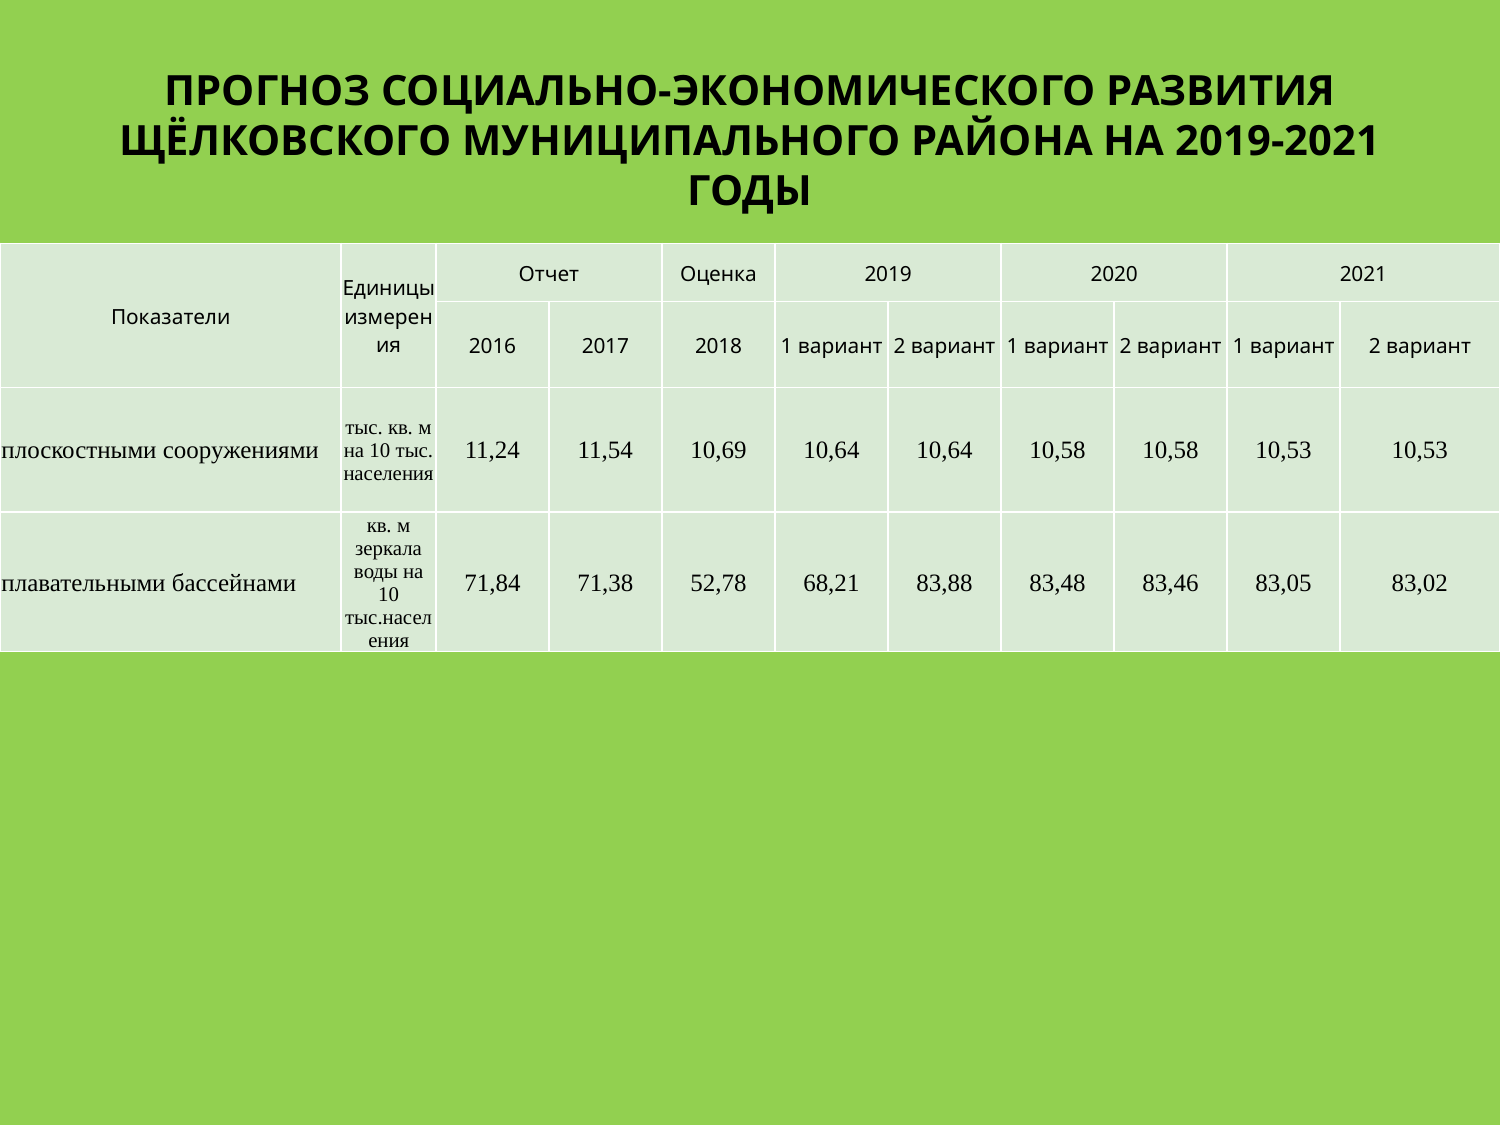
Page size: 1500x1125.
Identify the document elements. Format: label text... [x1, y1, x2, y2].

table_header Показатели [1, 244, 340, 387]
table_cell 68,21 [776, 513, 887, 651]
table_header 2021 [1228, 244, 1499, 301]
table_cell 1 вариант [776, 302, 887, 387]
table_header Оценка [663, 244, 774, 301]
table_cell 83,88 [889, 513, 1000, 651]
table_cell 52,78 [663, 513, 774, 651]
table_cell 10,53 [1341, 388, 1499, 511]
table_header Отчет [437, 244, 661, 301]
table_cell 1 вариант [1002, 302, 1113, 387]
table_cell 10,69 [663, 388, 774, 511]
table_cell 2017 [550, 302, 661, 387]
table_cell 11,54 [550, 388, 661, 511]
table_cell 11,24 [437, 388, 548, 511]
table_cell 71,84 [437, 513, 548, 651]
table_cell 10,64 [889, 388, 1000, 511]
table_cell 71,38 [550, 513, 661, 651]
table_cell плавательными бассейнами [1, 513, 340, 651]
table_cell 2 вариант [1115, 302, 1226, 387]
table_cell 10,58 [1002, 388, 1113, 511]
table_cell 2 вариант [889, 302, 1000, 387]
table_cell 10,58 [1115, 388, 1226, 511]
table_cell 83,46 [1115, 513, 1226, 651]
table_header 2019 [776, 244, 1000, 301]
table_cell 83,02 [1341, 513, 1499, 651]
table_header 2020 [1002, 244, 1226, 301]
table_cell 10,64 [776, 388, 887, 511]
table_header Единицы измерения [342, 244, 435, 387]
table_cell тыс. кв. м на 10 тыс. населения [342, 388, 435, 511]
table_cell кв. м зеркала воды на 10 тыс.населения [342, 513, 435, 651]
table_cell 83,05 [1228, 513, 1339, 651]
table_cell 2016 [437, 302, 548, 387]
title ПРОГНОЗ СОЦИАЛЬНО-ЭКОНОМИЧЕСКОГО РАЗВИТИЯ ЩЁЛКОВСКОГО МУНИЦИПАЛЬНОГО РАЙОНА НА 2019-2021 ГОДЫ [75, 45, 1425, 233]
table_cell 10,53 [1228, 388, 1339, 511]
table_cell 2 вариант [1341, 302, 1499, 387]
table_cell 1 вариант [1228, 302, 1339, 387]
table_cell 83,48 [1002, 513, 1113, 651]
table_cell плоскостными сооружениями [1, 388, 340, 511]
table_cell 2018 [663, 302, 774, 387]
